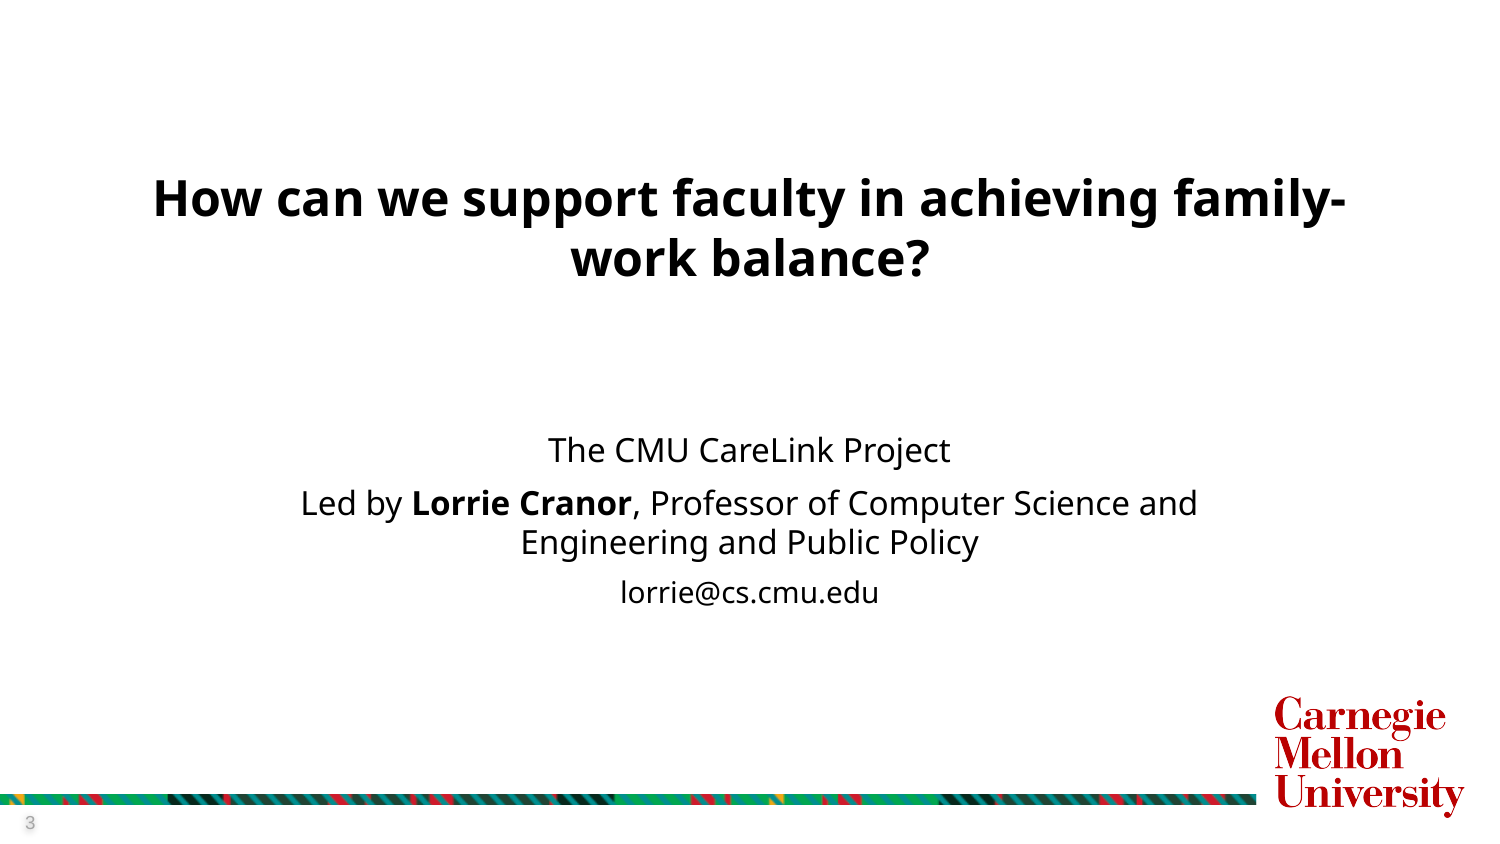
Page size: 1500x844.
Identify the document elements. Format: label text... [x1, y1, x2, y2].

picture [1275, 696, 1465, 818]
subtitle The CMU CareLink Project Led by Lorrie Cranor, Professor of Computer Science and Engineering and Public Policy lorrie@cs.cmu.edu [225, 421, 1275, 694]
picture [0, 794, 1257, 805]
title How can we support faculty in achieving family-work balance? [112, 159, 1388, 362]
